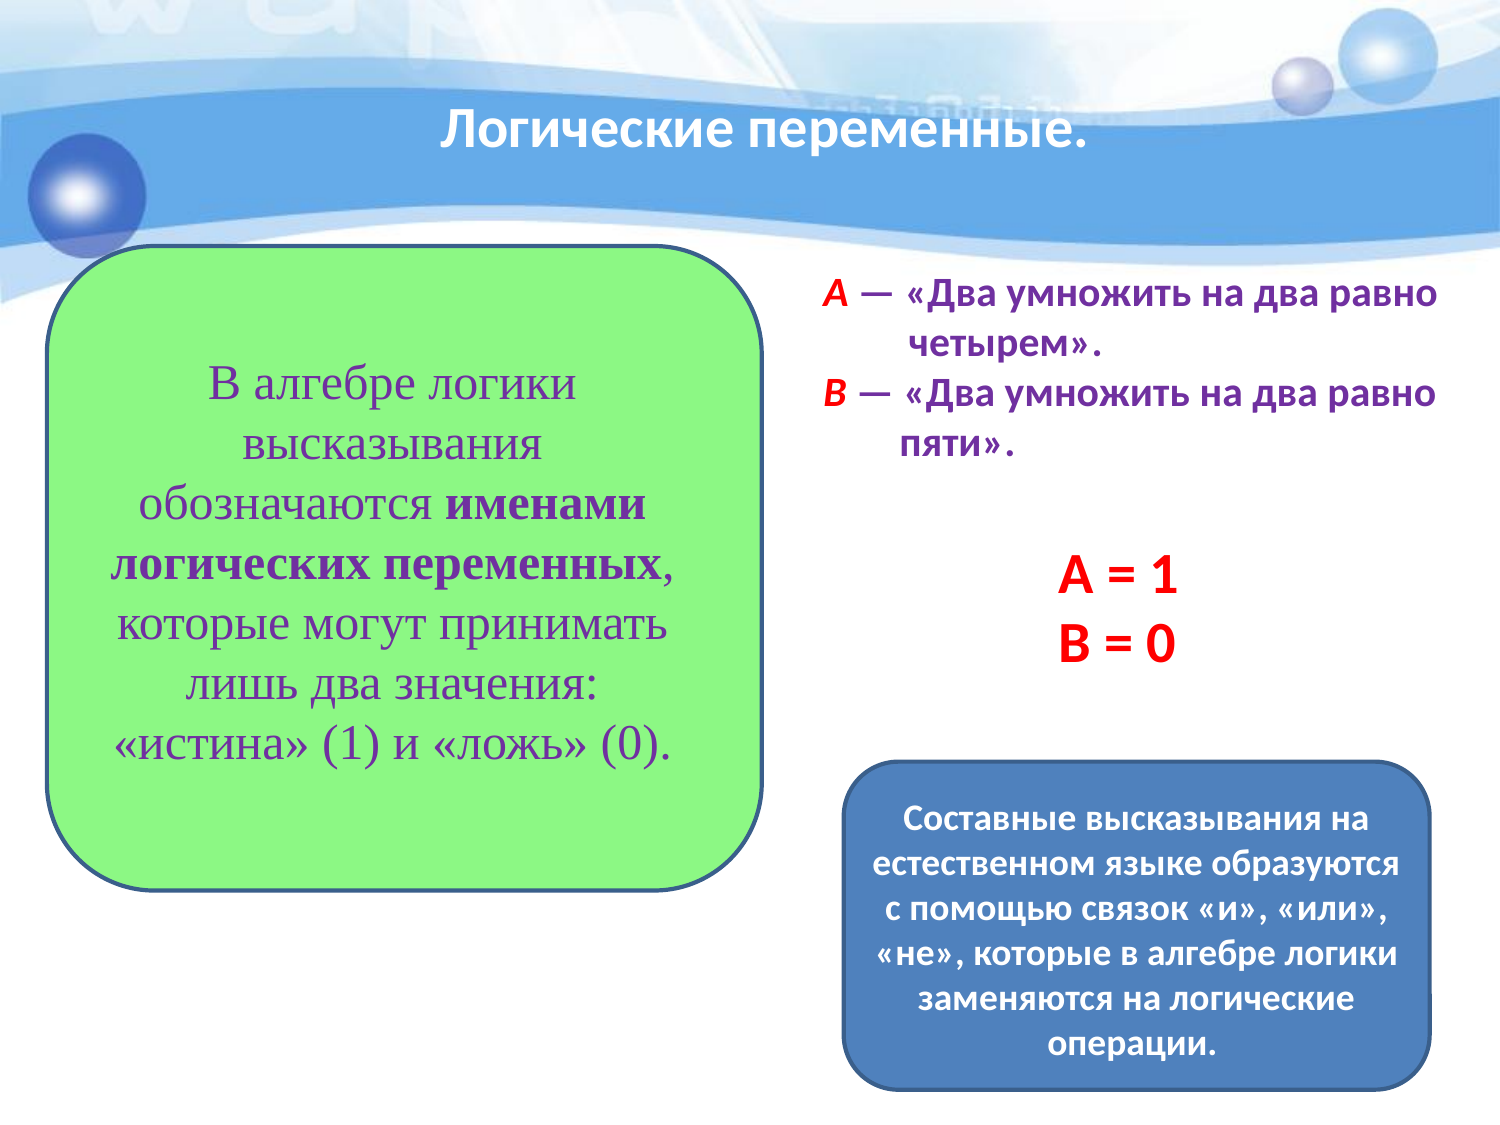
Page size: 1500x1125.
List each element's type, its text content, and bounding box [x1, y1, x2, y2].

text_box Логические переменные. [426, 82, 1118, 167]
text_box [843, 761, 1430, 1090]
text_box А — «Два умножить на два равно четырем». В — «Два умножить на два равно пяти». [808, 257, 1500, 473]
picture [0, 0, 1500, 1125]
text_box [46, 245, 762, 891]
text_box А = 1 В = 0 [1044, 527, 1194, 682]
